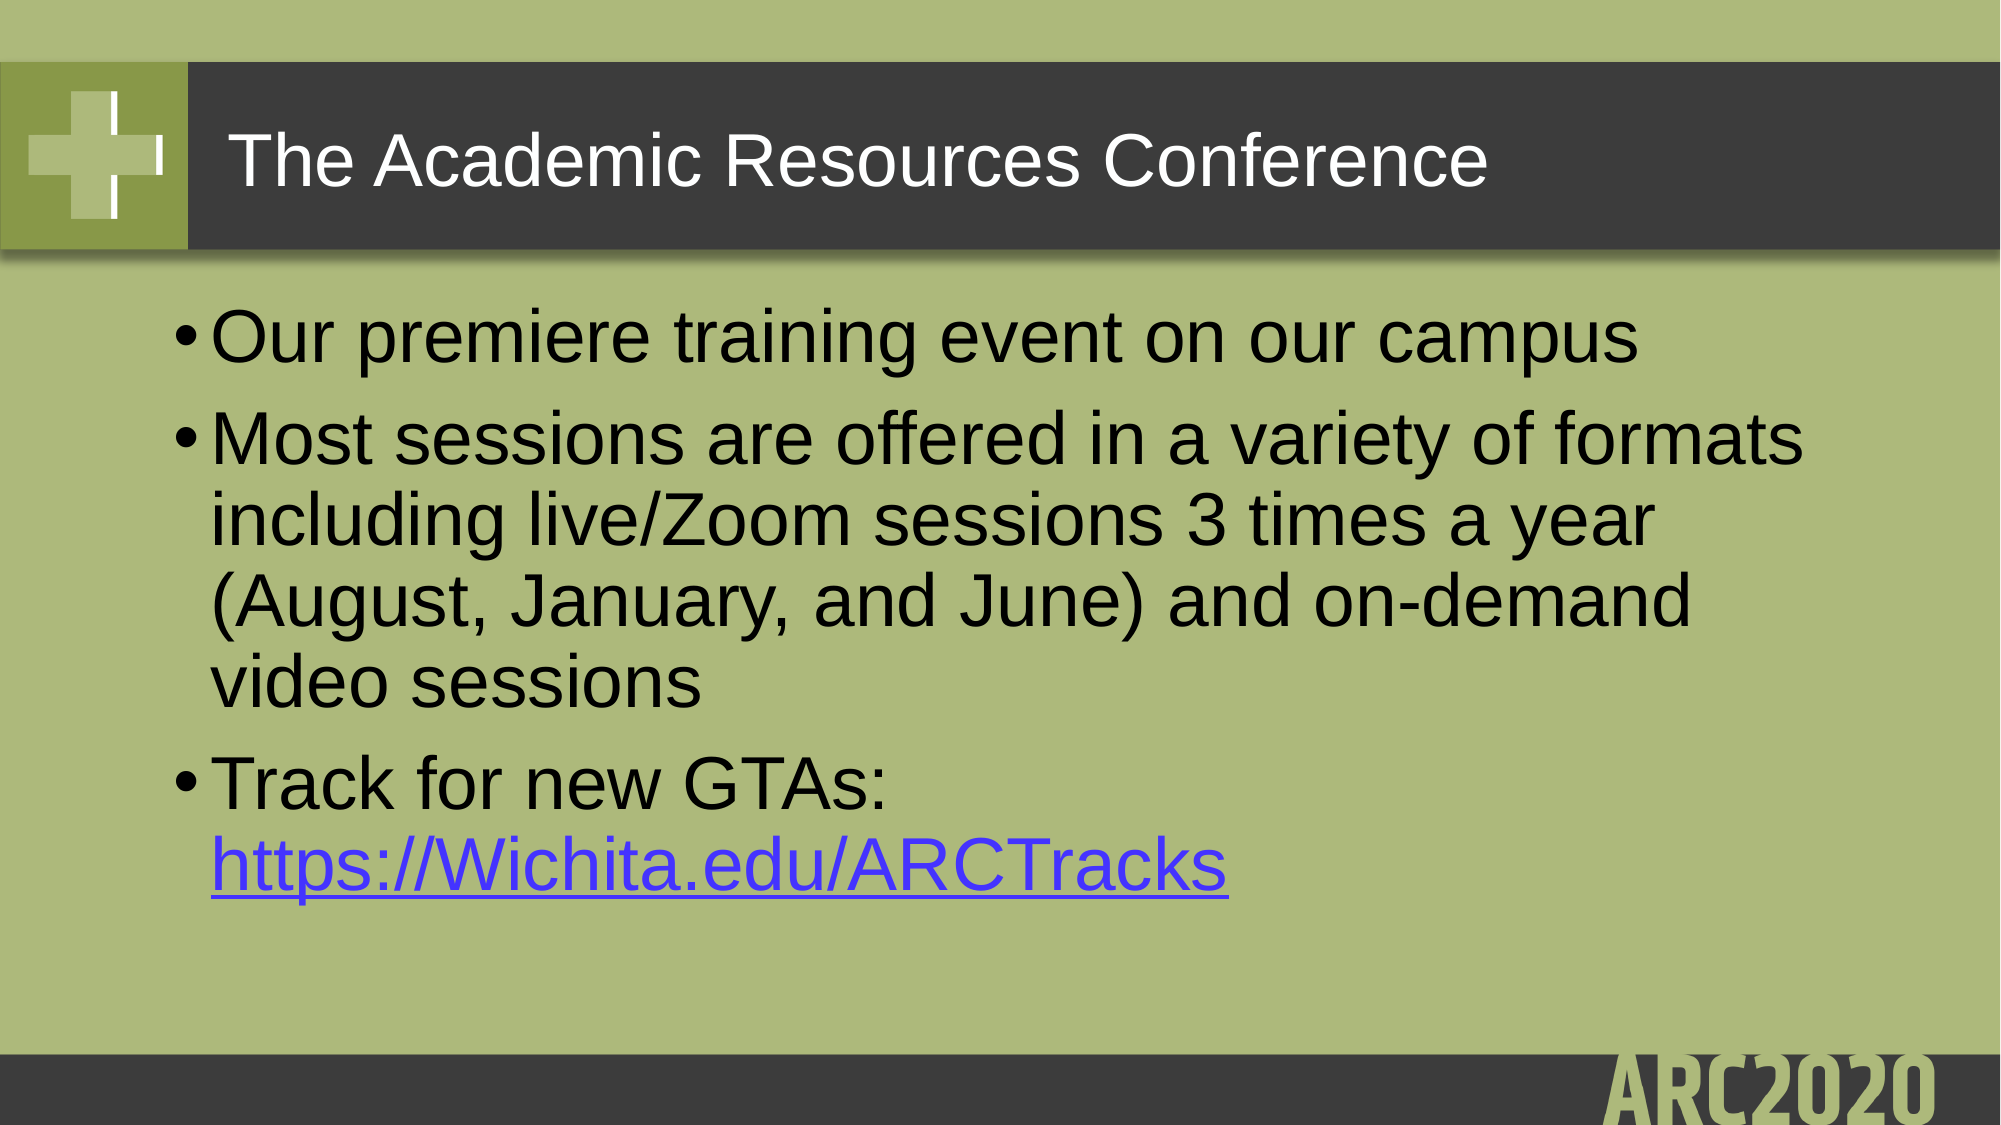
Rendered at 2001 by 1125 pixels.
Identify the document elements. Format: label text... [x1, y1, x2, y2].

title The Academic Resources Conference [212, 73, 1790, 252]
picture [0, 0, 2001, 1125]
list Our premiere training event on our campus Most sessions are offered in a variety of formats including live/Zoom sessions 3 times a year (August, January, and June) and on-demand video sessions Track for new GTAs: https://Wichita.edu/ARCTracks [158, 290, 1844, 957]
